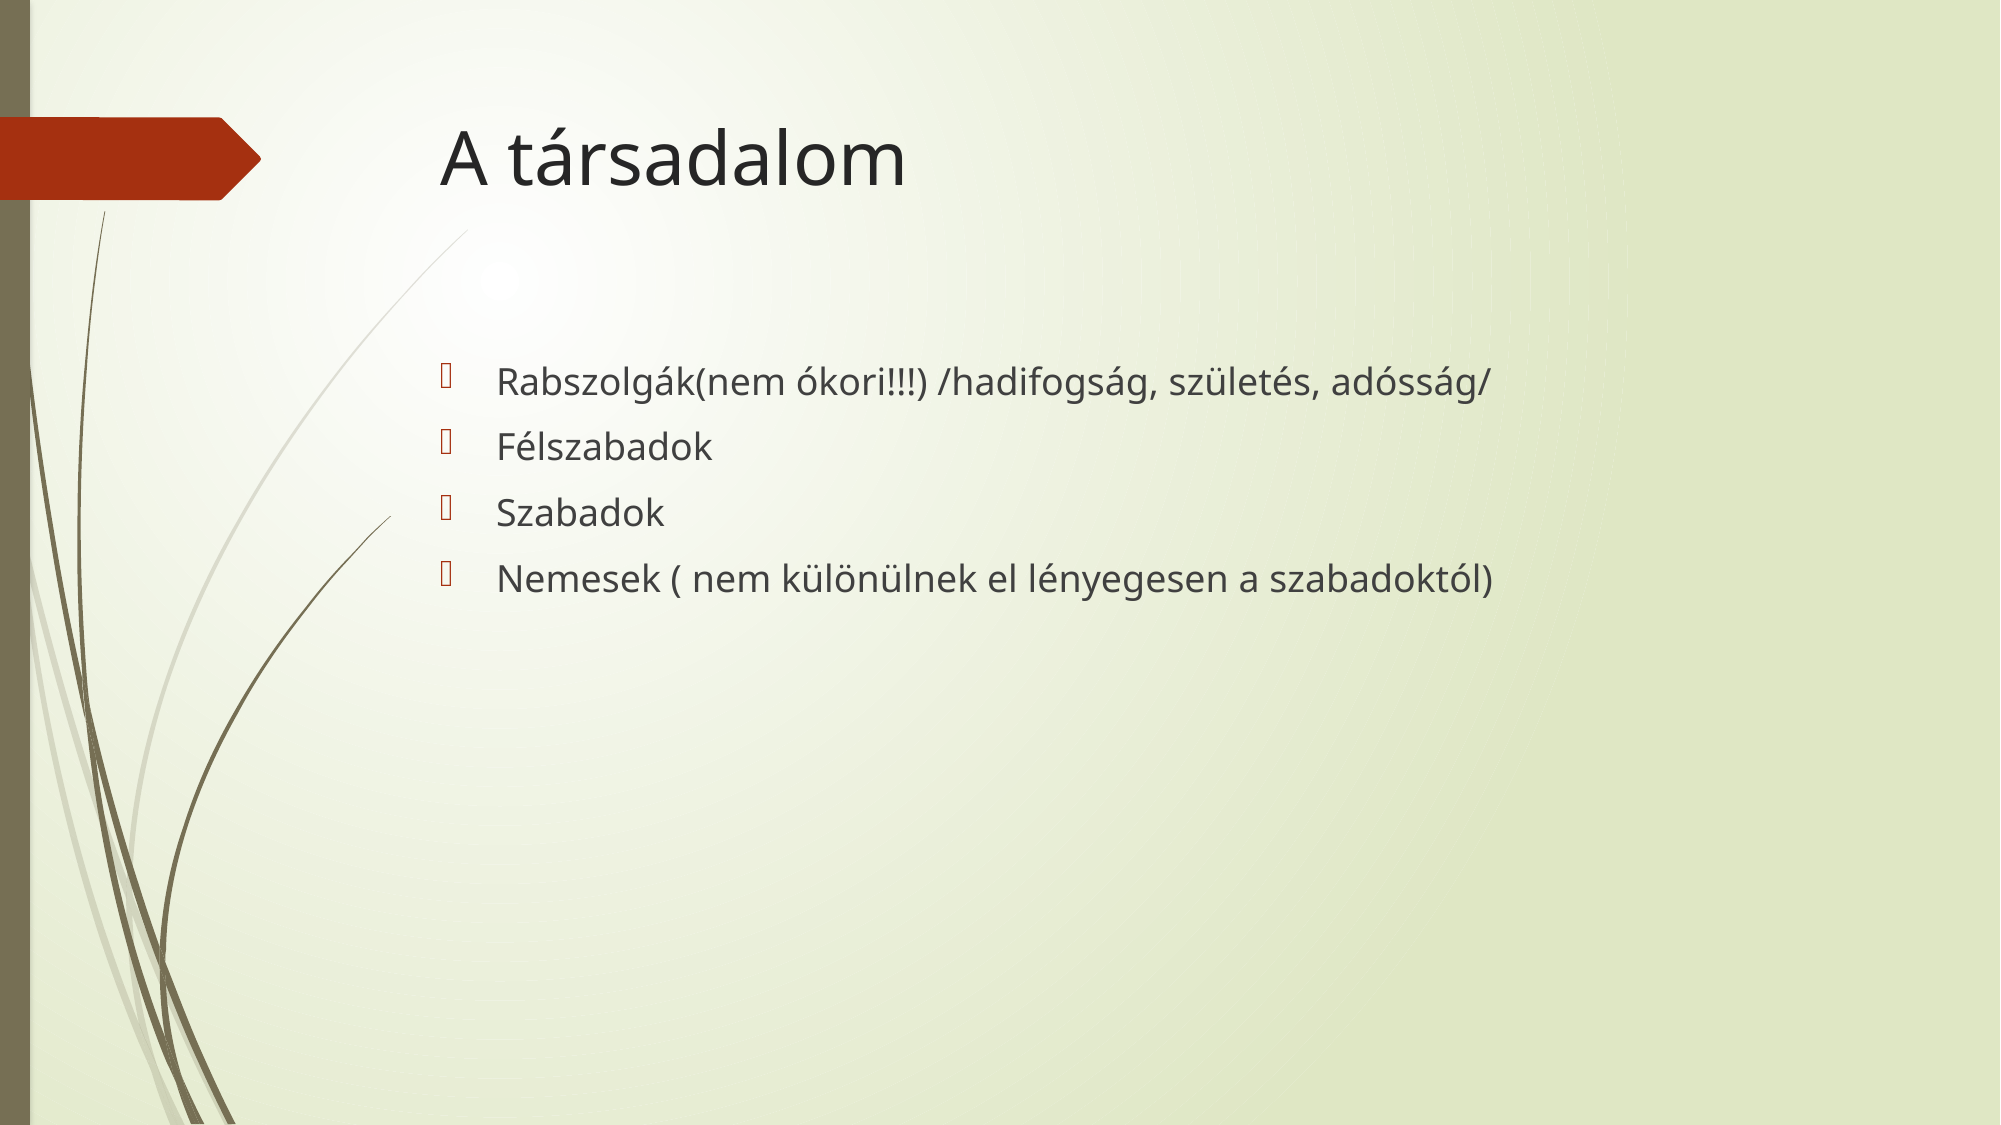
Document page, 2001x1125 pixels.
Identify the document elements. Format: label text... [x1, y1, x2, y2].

title A társadalom [425, 102, 1888, 313]
list Rabszolgák(nem ókori!!!) /hadifogság, születés, adósság/ Félszabadok Szabadok Nemesek ( nem különülnek el lényegesen a szabadoktól) [424, 350, 1888, 970]
